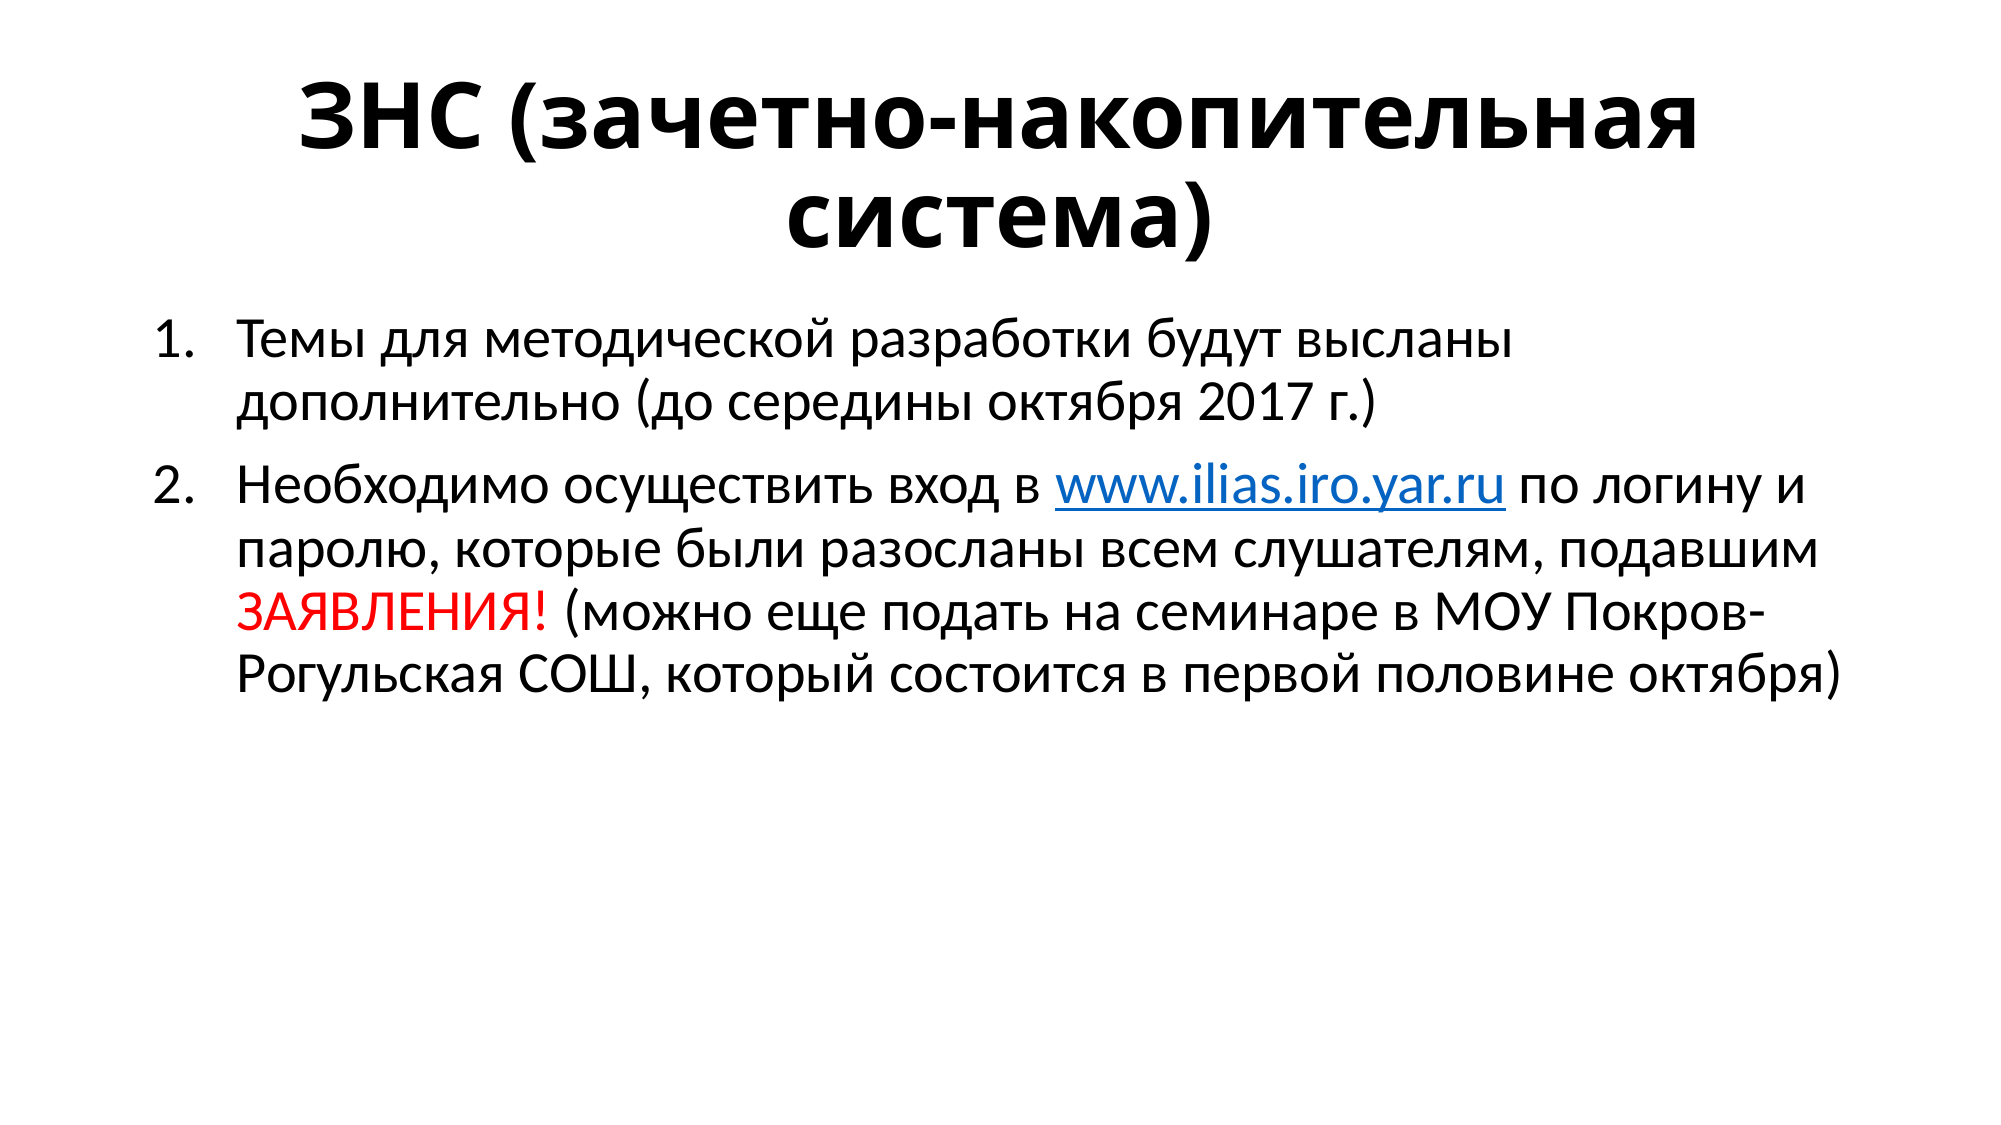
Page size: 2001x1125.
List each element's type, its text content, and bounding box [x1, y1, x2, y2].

title ЗНС (зачетно-накопительная система) [137, 59, 1863, 278]
list Темы для методической разработки будут высланы дополнительно (до середины октября 2017 г.) Необходимо осуществить вход в www.ilias.iro.yar.ru по логину и паролю, которые были разосланы всем слушателям, подавшим ЗАЯВЛЕНИЯ! (можно еще подать на семинаре в МОУ Покров-Рогульская СОШ, который состоится в первой половине октября) [137, 299, 1863, 1014]
